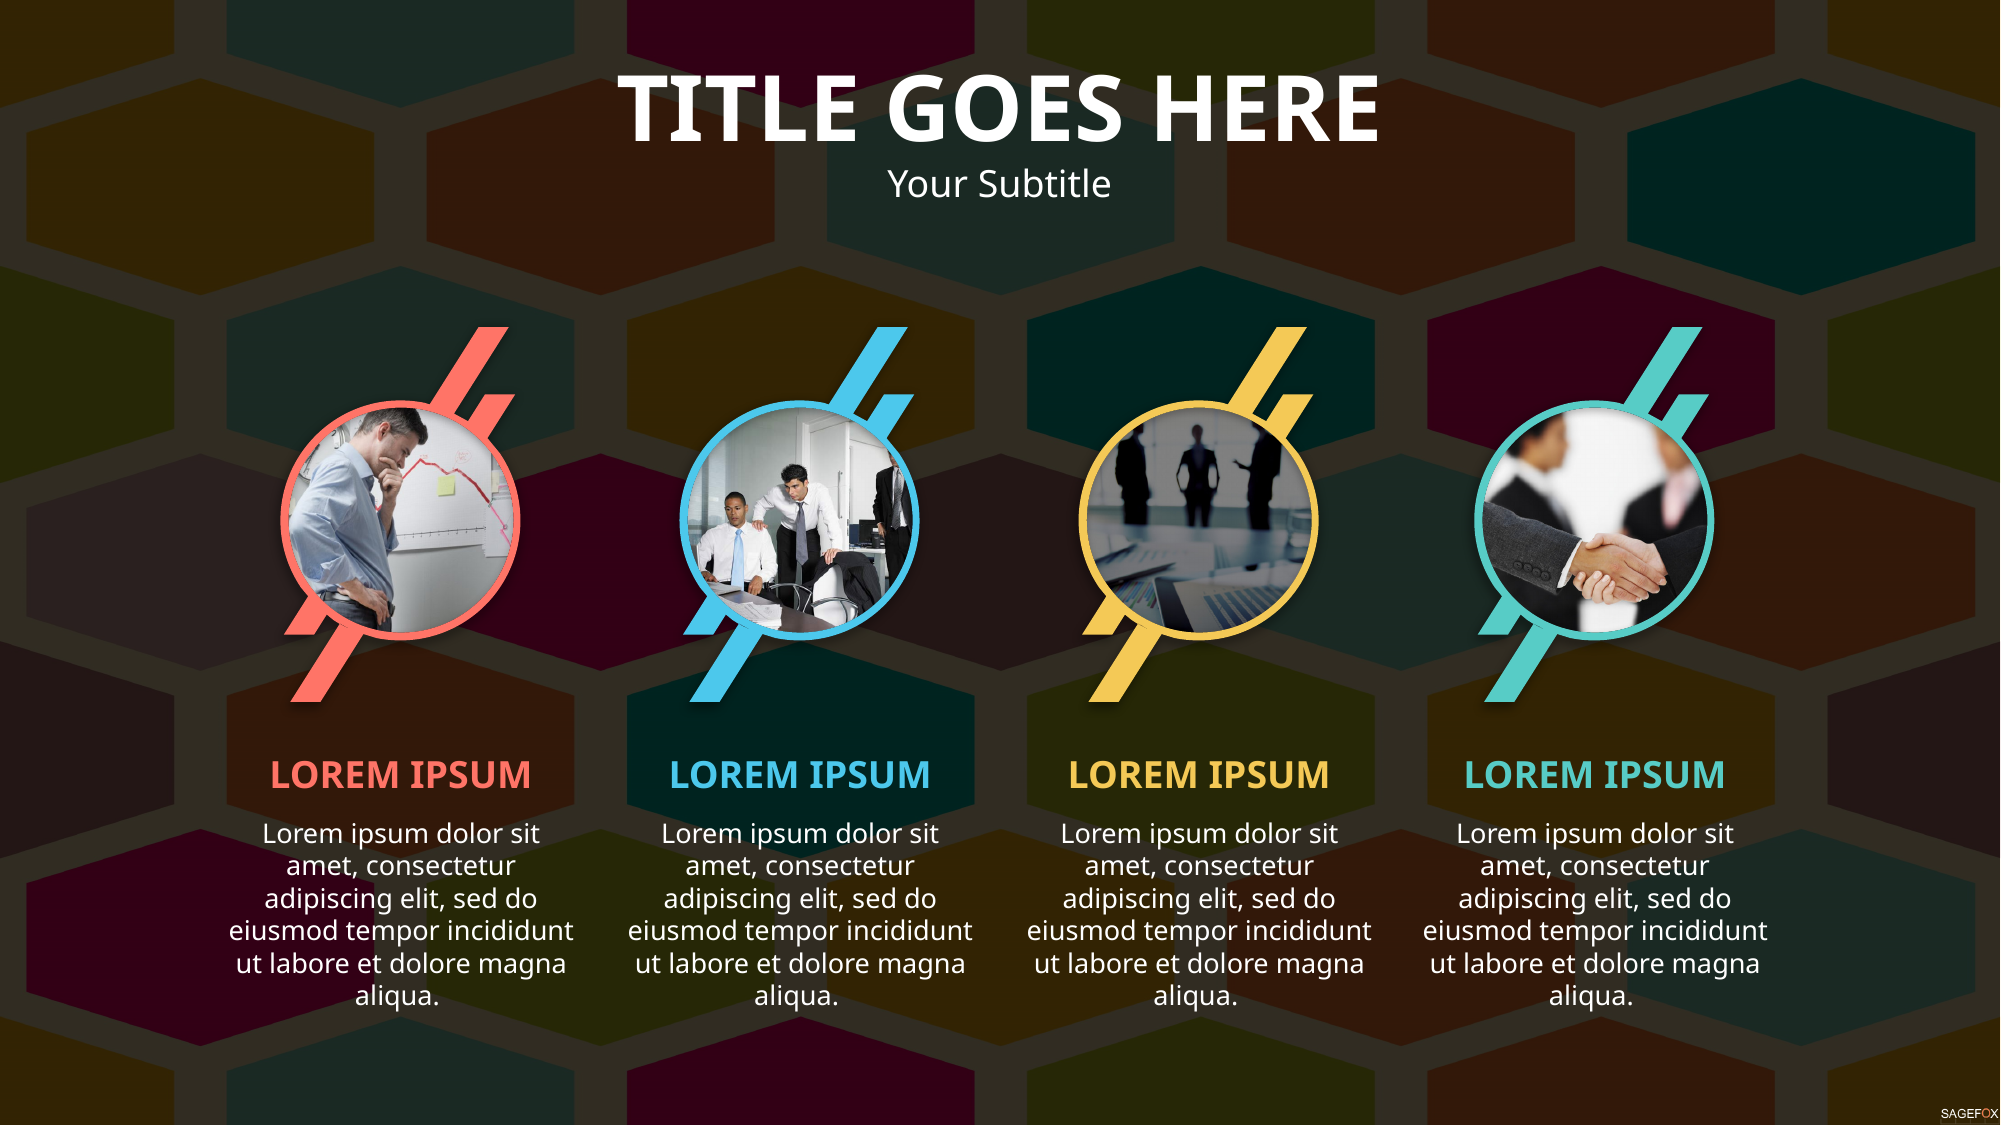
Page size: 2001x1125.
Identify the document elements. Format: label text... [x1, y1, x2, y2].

text_box LOREM IPSUM Lorem ipsum dolor sit amet, consectetur adipiscing elit, sed do eiusmod tempor incididunt ut labore et dolore magna aliqua. [217, 746, 585, 1017]
text_box [678, 326, 921, 704]
text_box LOREM IPSUM Lorem ipsum dolor sit amet, consectetur adipiscing elit, sed do eiusmod tempor incididunt ut labore et dolore magna aliqua. [1015, 746, 1383, 1017]
text_box [1092, 419, 1304, 631]
text_box TITLE GOES HERE Your Subtitle [548, 42, 1452, 212]
text_box LOREM IPSUM Lorem ipsum dolor sit amet, consectetur adipiscing elit, sed do eiusmod tempor incididunt ut labore et dolore magna aliqua. [616, 746, 984, 1017]
picture [0, 0, 2001, 1125]
text_box [1487, 419, 1700, 631]
text_box [1473, 326, 1716, 704]
text_box [694, 419, 907, 631]
text_box [1077, 326, 1320, 704]
text_box LOREM IPSUM Lorem ipsum dolor sit amet, consectetur adipiscing elit, sed do eiusmod tempor incididunt ut labore et dolore magna aliqua. [1411, 746, 1779, 1017]
text_box [293, 419, 506, 631]
text_box [279, 326, 522, 704]
